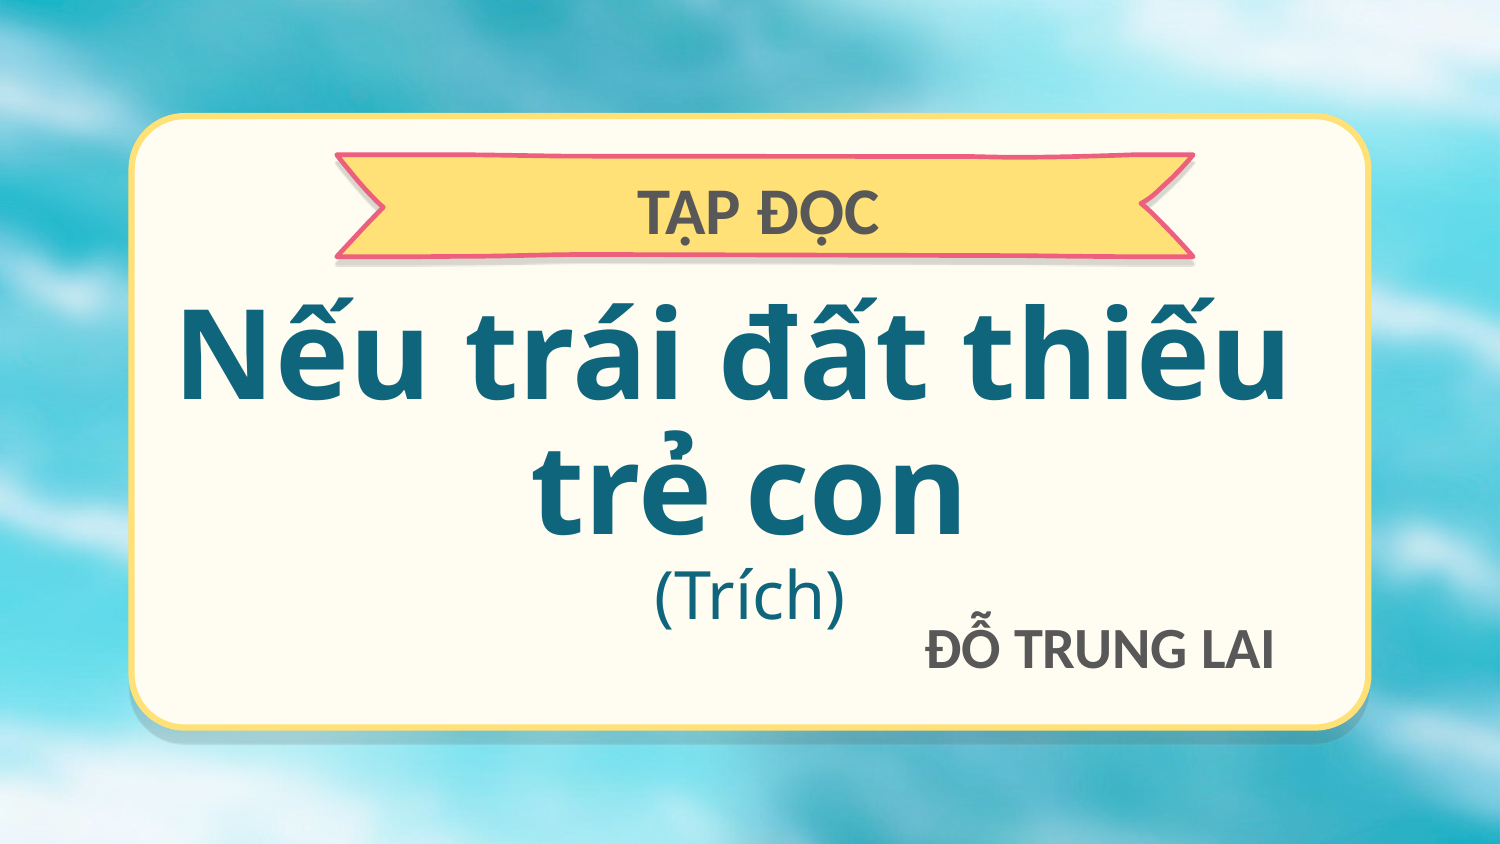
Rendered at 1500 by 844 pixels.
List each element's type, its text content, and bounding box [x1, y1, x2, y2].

text_box ĐỖ TRUNG LAI [733, 615, 1468, 676]
picture [0, 0, 1500, 844]
subtitle TẬP ĐỌC [391, 178, 1127, 239]
text_box [131, 116, 1369, 354]
title Nếu trái đất thiếu trẻ con (Trích) [116, 354, 1383, 649]
text_box [131, 649, 1369, 728]
text_box [336, 154, 1194, 257]
